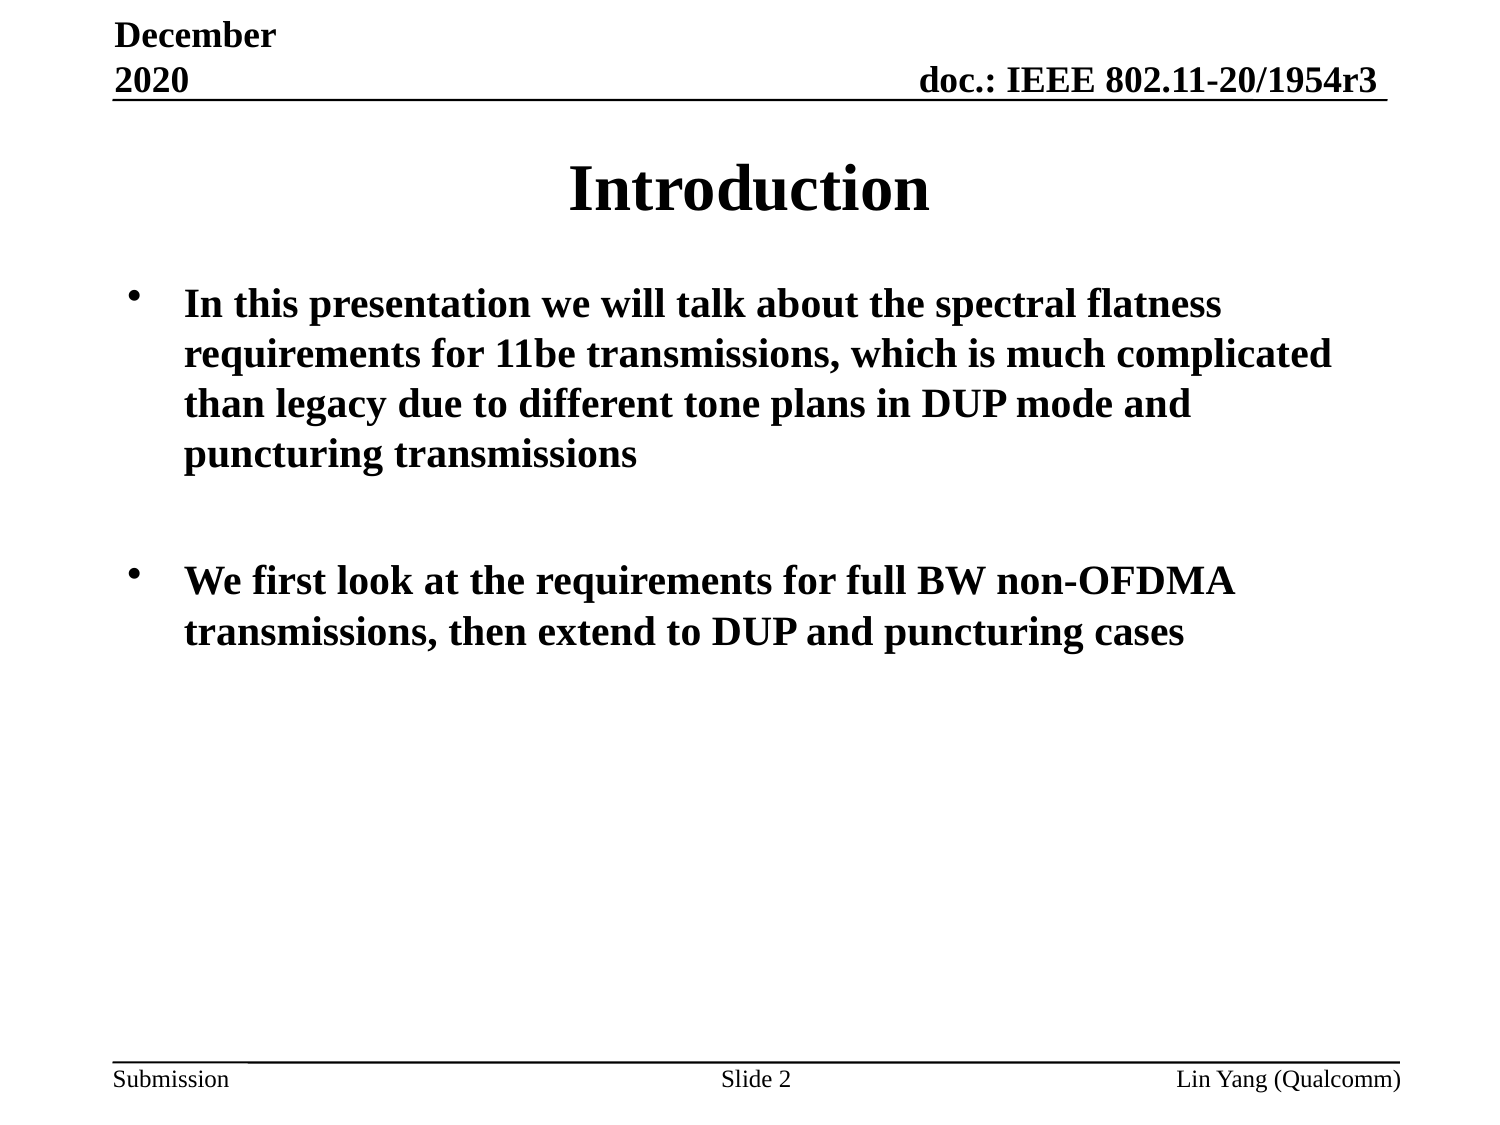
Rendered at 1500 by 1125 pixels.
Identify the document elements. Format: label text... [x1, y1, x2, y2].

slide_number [114, 54, 354, 101]
list In this presentation we will talk about the spectral flatness requirements for 11be transmissions, which is much complicated than legacy due to different tone plans in DUP mode and puncturing transmissions We first look at the requirements for full BW non-OFDMA transmissions, then extend to DUP and puncturing cases [112, 267, 1388, 1002]
title Introduction [112, 112, 1388, 256]
footer Lin Yang (Qualcomm) [1062, 1061, 1402, 1093]
slide_number Slide 2 [712, 1061, 800, 1093]
